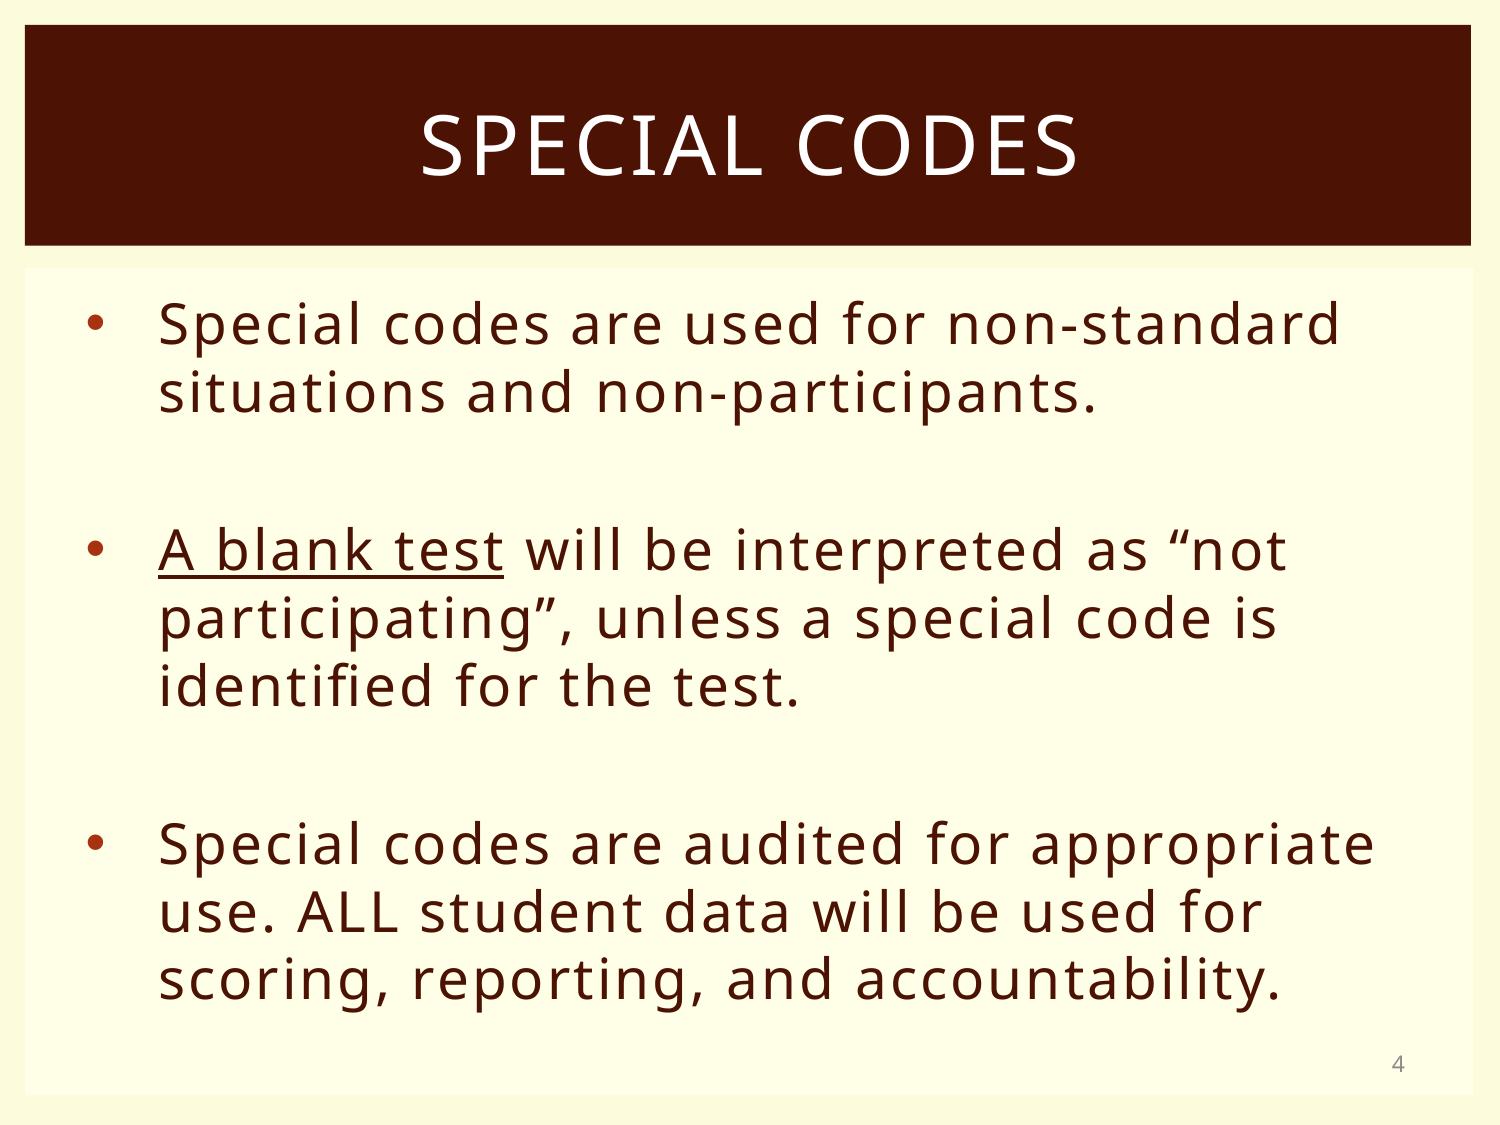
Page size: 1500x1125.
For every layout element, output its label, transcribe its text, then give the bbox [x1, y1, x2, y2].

title Special Codes [93, 86, 1407, 198]
list Special codes are used for non-standard situations and non-participants. A blank test will be interpreted as “not participating”, unless a special code is identified for the test. Special codes are audited for appropriate use. ALL student data will be used for scoring, reporting, and accountability. [70, 280, 1423, 1065]
slide_number 4 [1349, 1041, 1448, 1089]
